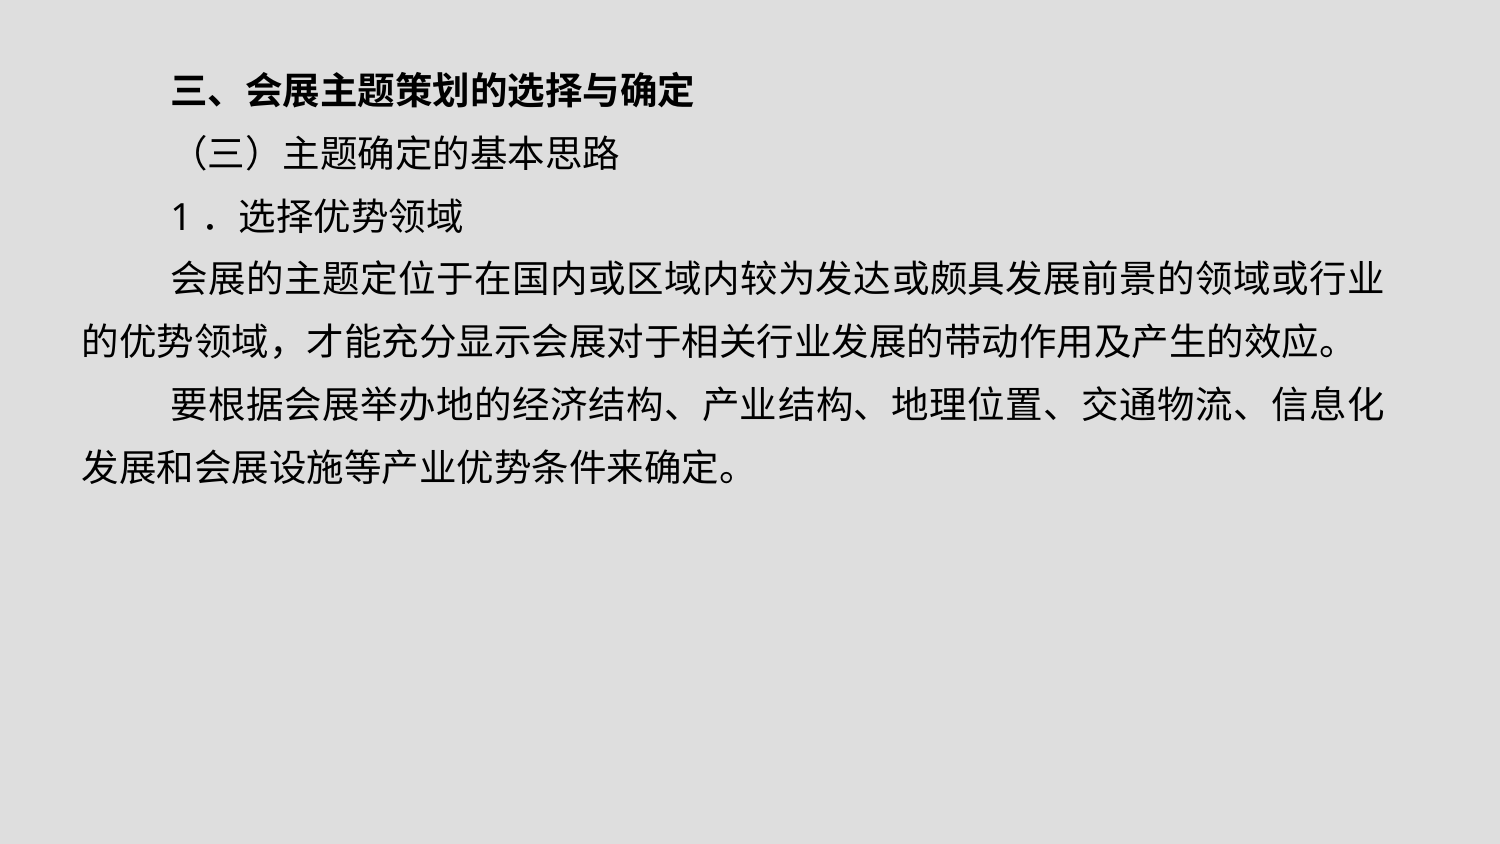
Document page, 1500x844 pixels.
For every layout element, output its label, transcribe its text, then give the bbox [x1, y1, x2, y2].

list 三、会展主题策划的选择与确定 （三）主题确定的基本思路 1．选择优势领域 会展的主题定位于在国内或区域内较为发达或颇具发展前景的领域或行业的优势领域，才能充分显示会展对于相关行业发展的带动作用及产生的效应。 要根据会展举办地的经济结构、产业结构、地理位置、交通物流、信息化发展和会展设施等产业优势条件来确定。 [67, 41, 1401, 702]
